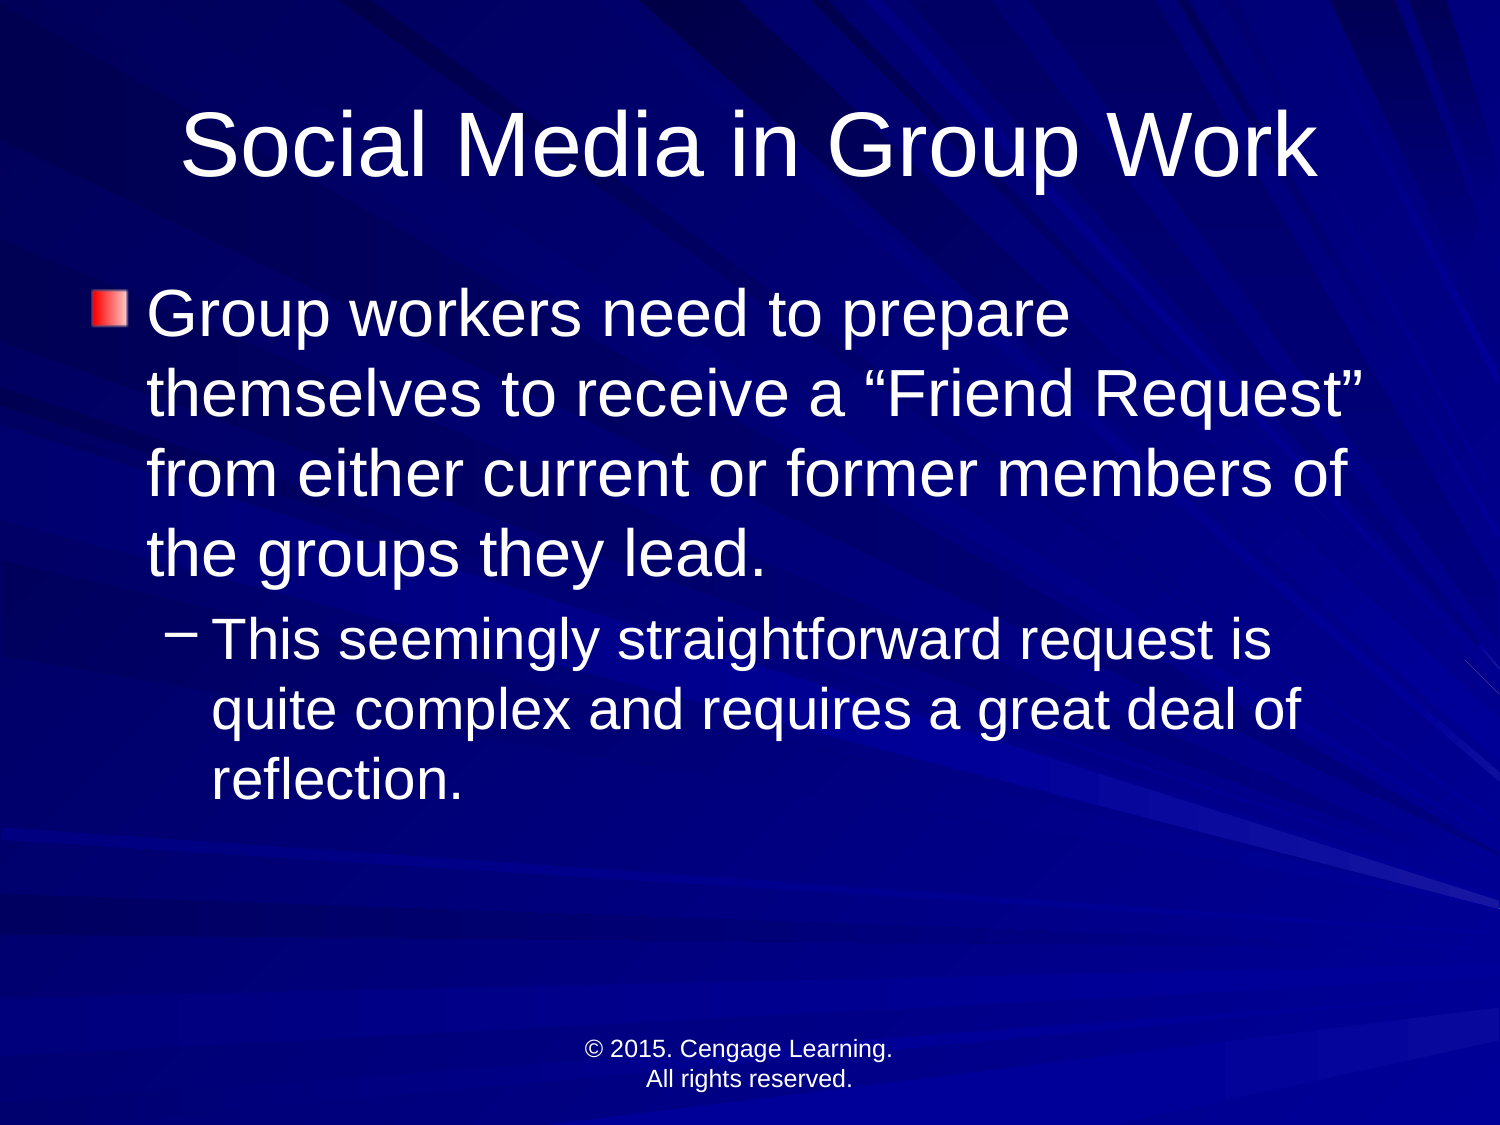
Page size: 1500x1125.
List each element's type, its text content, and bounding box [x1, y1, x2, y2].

footer © 2015. Cengage Learning. All rights reserved. [512, 1024, 988, 1101]
list Group workers need to prepare themselves to receive a “Friend Request” from either current or former members of the groups they lead. This seemingly straightforward request is quite complex and requires a great deal of reflection. [74, 262, 1426, 1006]
title Social Media in Group Work [74, 45, 1426, 234]
picture [90, 288, 132, 331]
